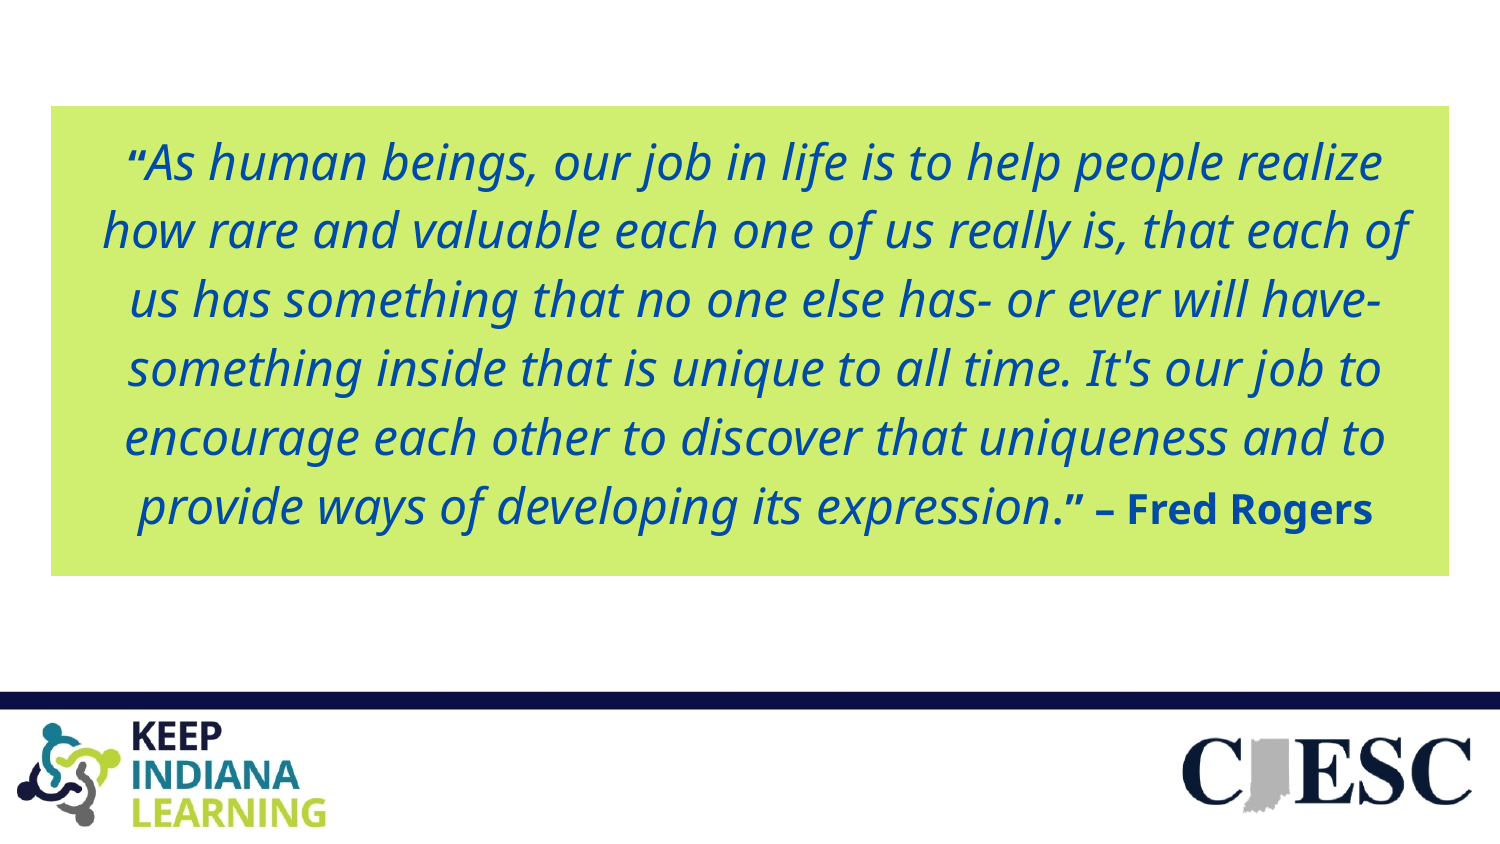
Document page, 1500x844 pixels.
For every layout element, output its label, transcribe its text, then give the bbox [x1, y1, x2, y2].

picture [0, 0, 1500, 844]
list “As human beings, our job in life is to help people realize how rare and valuable each one of us really is, that each of us has something that no one else has- or ever will have- something inside that is unique to all time. It's our job to encourage each other to discover that uniqueness and to provide ways of developing its expression.” – Fred Rogers [51, 106, 1449, 576]
